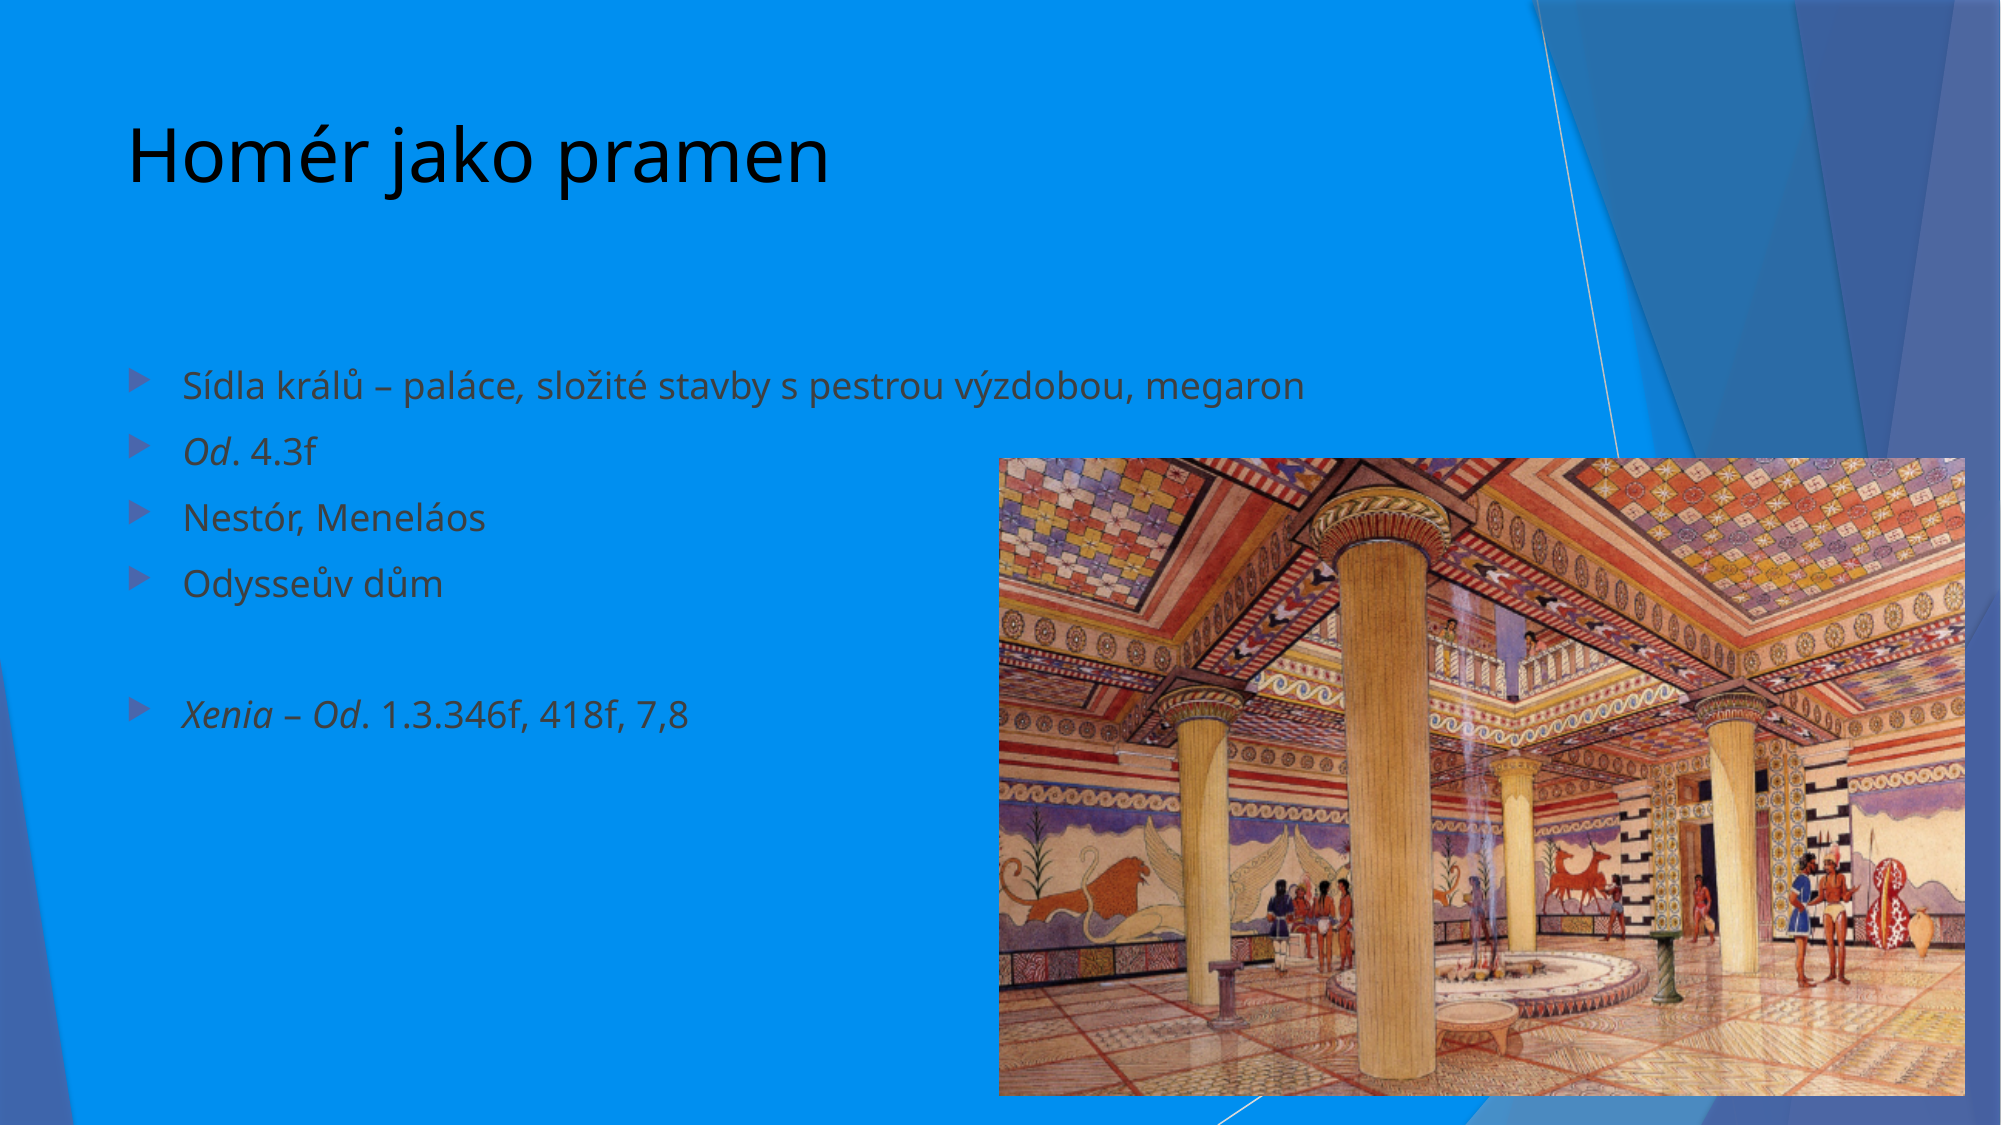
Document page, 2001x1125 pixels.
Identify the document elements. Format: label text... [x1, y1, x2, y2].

picture [999, 457, 1966, 1096]
list Sídla králů – paláce, složité stavby s pestrou výzdobou, megaron Od. 4.3f Nestór, Meneláos Odysseův dům Xenia – Od. 1.3.346f, 418f, 7,8 [111, 354, 1522, 992]
title Homér jako pramen [111, 99, 1522, 317]
